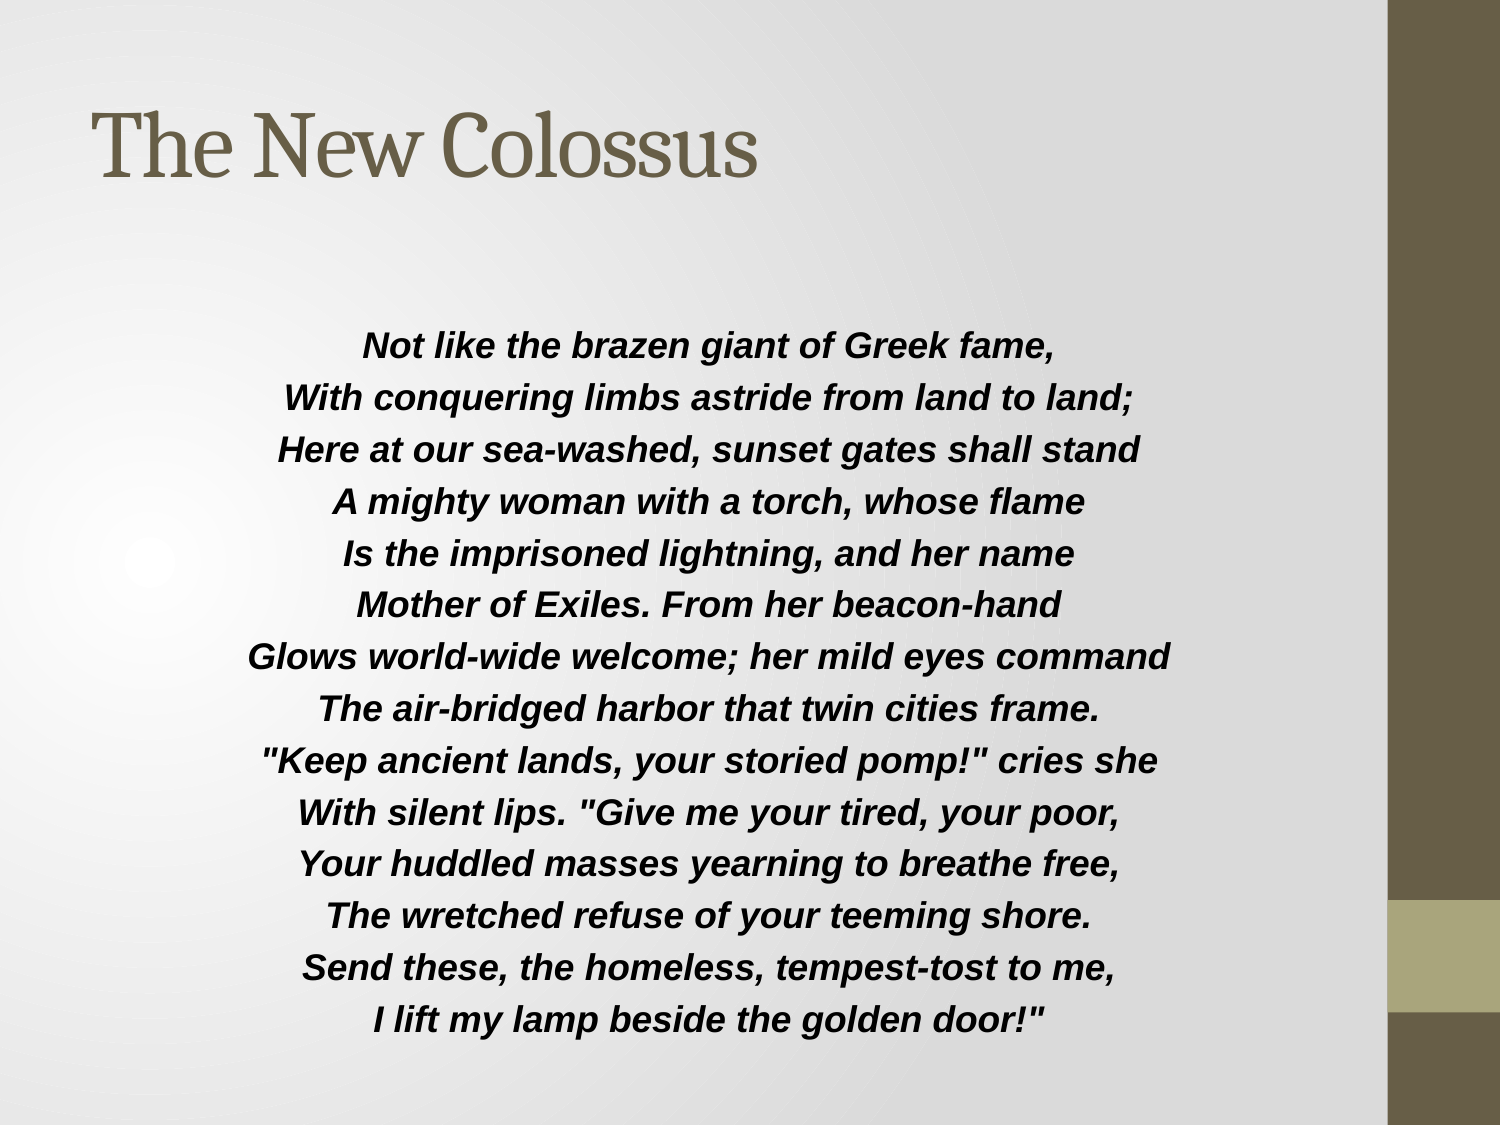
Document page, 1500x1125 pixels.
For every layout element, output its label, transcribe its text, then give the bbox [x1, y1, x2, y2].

title The New Colossus [75, 45, 1325, 233]
list Not like the brazen giant of Greek fame, With conquering limbs astride from land to land; Here at our sea-washed, sunset gates shall stand A mighty woman with a torch, whose flame Is the imprisoned lightning, and her name Mother of Exiles. From her beacon-hand Glows world-wide welcome; her mild eyes command The air-bridged harbor that twin cities frame. "Keep ancient lands, your storied pomp!" cries she With silent lips. "Give me your tired, your poor, Your huddled masses yearning to breathe free, The wretched refuse of your teeming shore. Send these, the homeless, tempest-tost to me, I lift my lamp beside the golden door!" [75, 262, 1325, 1050]
